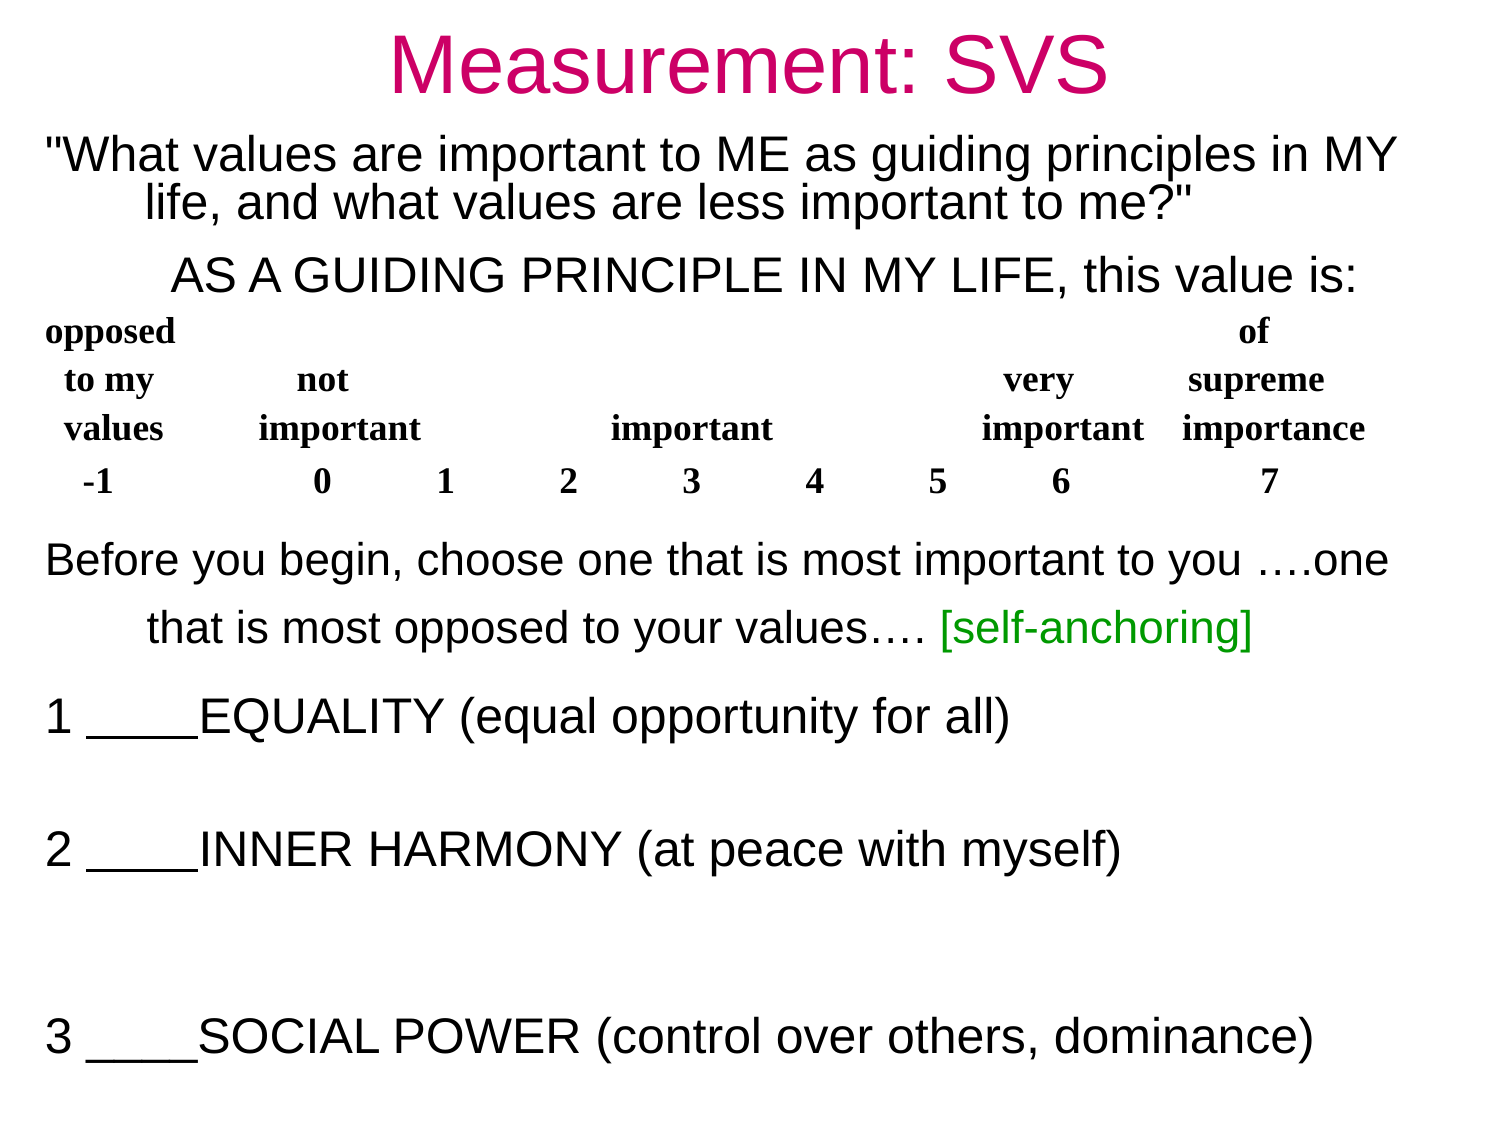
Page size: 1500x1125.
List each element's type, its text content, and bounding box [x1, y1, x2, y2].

title Measurement: SVS [111, 0, 1388, 125]
list "What values are important to ME as guiding principles in MY life, and what values are less important to me?" AS A GUIDING PRINCIPLE IN MY LIFE, this value is: opposed of to my not very supreme values important important important importance -1 0 1 2 3 4 5 6 7 Before you begin, choose one that is most important to you ….one that is most opposed to your values…. [self-anchoring] 1 EQUALITY (equal opportunity for all) 2 INNER HARMONY (at peace with myself) 3 ____SOCIAL POWER (control over others, dominance) [29, 125, 1500, 1044]
